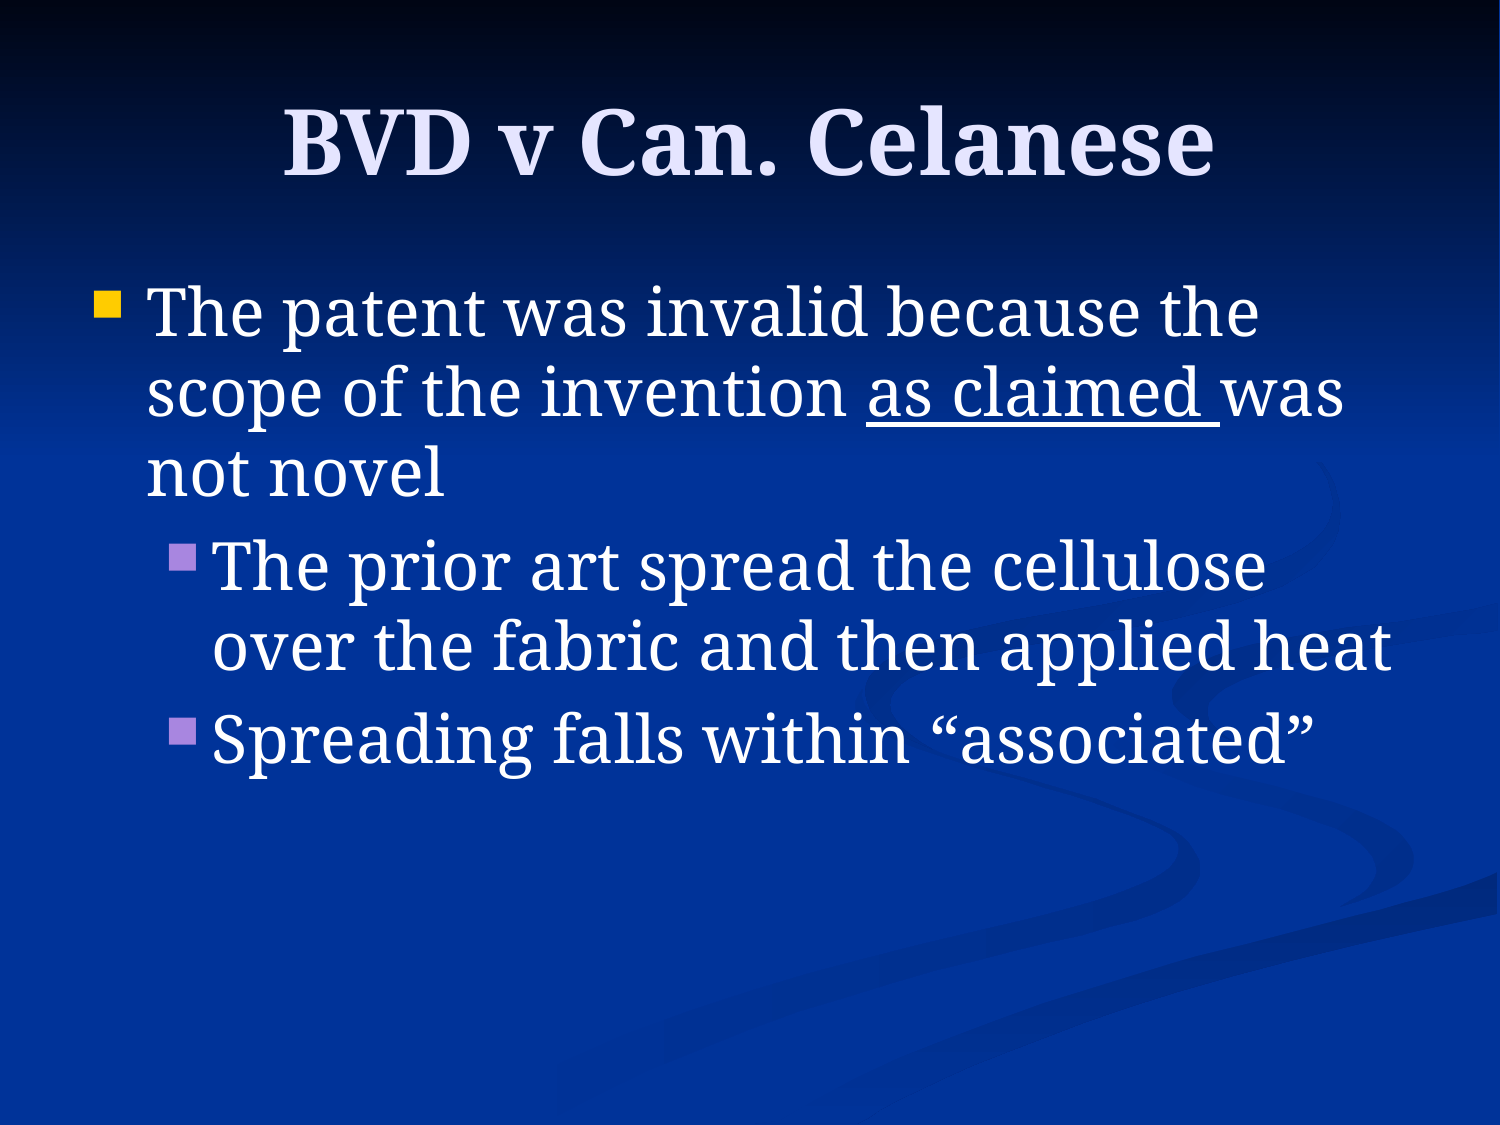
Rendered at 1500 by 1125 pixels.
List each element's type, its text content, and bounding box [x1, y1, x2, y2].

title BVD v Can. Celanese [74, 44, 1426, 233]
list The patent was invalid because the scope of the invention as claimed was not novel The prior art spread the cellulose over the fabric and then applied heat Spreading falls within “associated” [74, 262, 1426, 1006]
